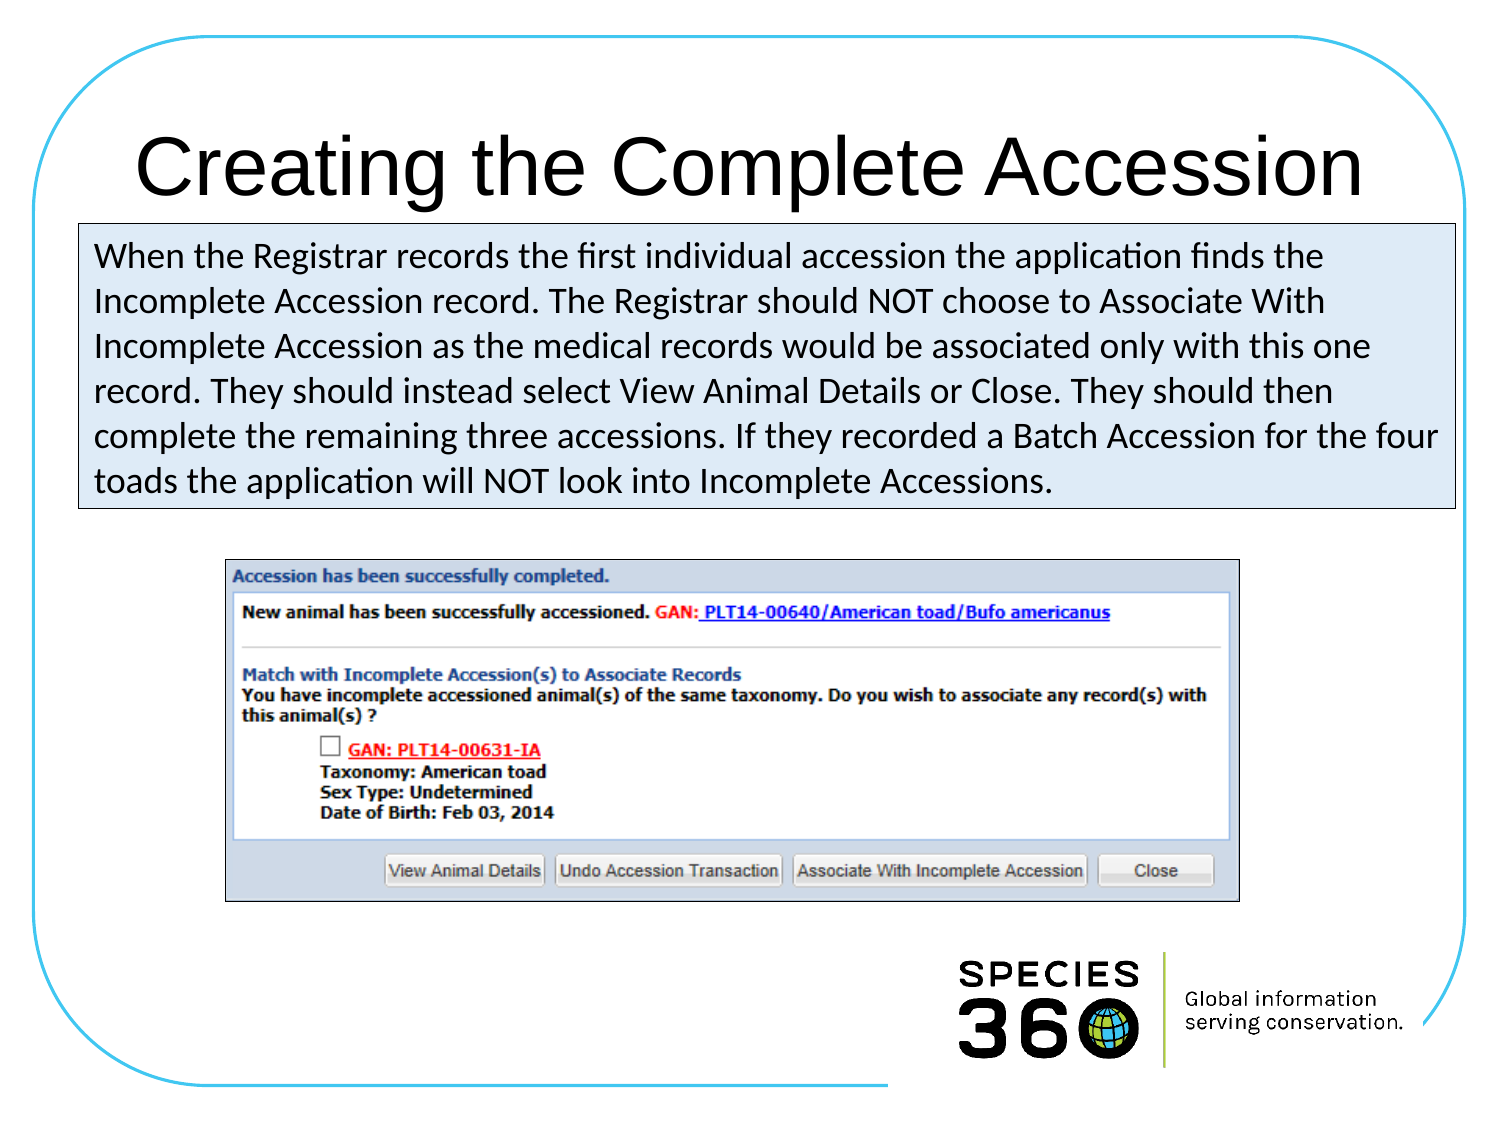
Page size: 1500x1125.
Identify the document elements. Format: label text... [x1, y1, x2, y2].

title Creating the Complete Accession [103, 59, 1397, 223]
text_box When the Registrar records the first individual accession the application finds the Incomplete Accession record. The Registrar should NOT choose to Associate With Incomplete Accession as the medical records would be associated only with this one record. They should instead select View Animal Details or Close. They should then complete the remaining three accessions. If they recorded a Batch Accession for the four toads the application will NOT look into Incomplete Accessions. [78, 223, 1456, 509]
picture [954, 944, 1407, 1075]
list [225, 559, 1240, 902]
